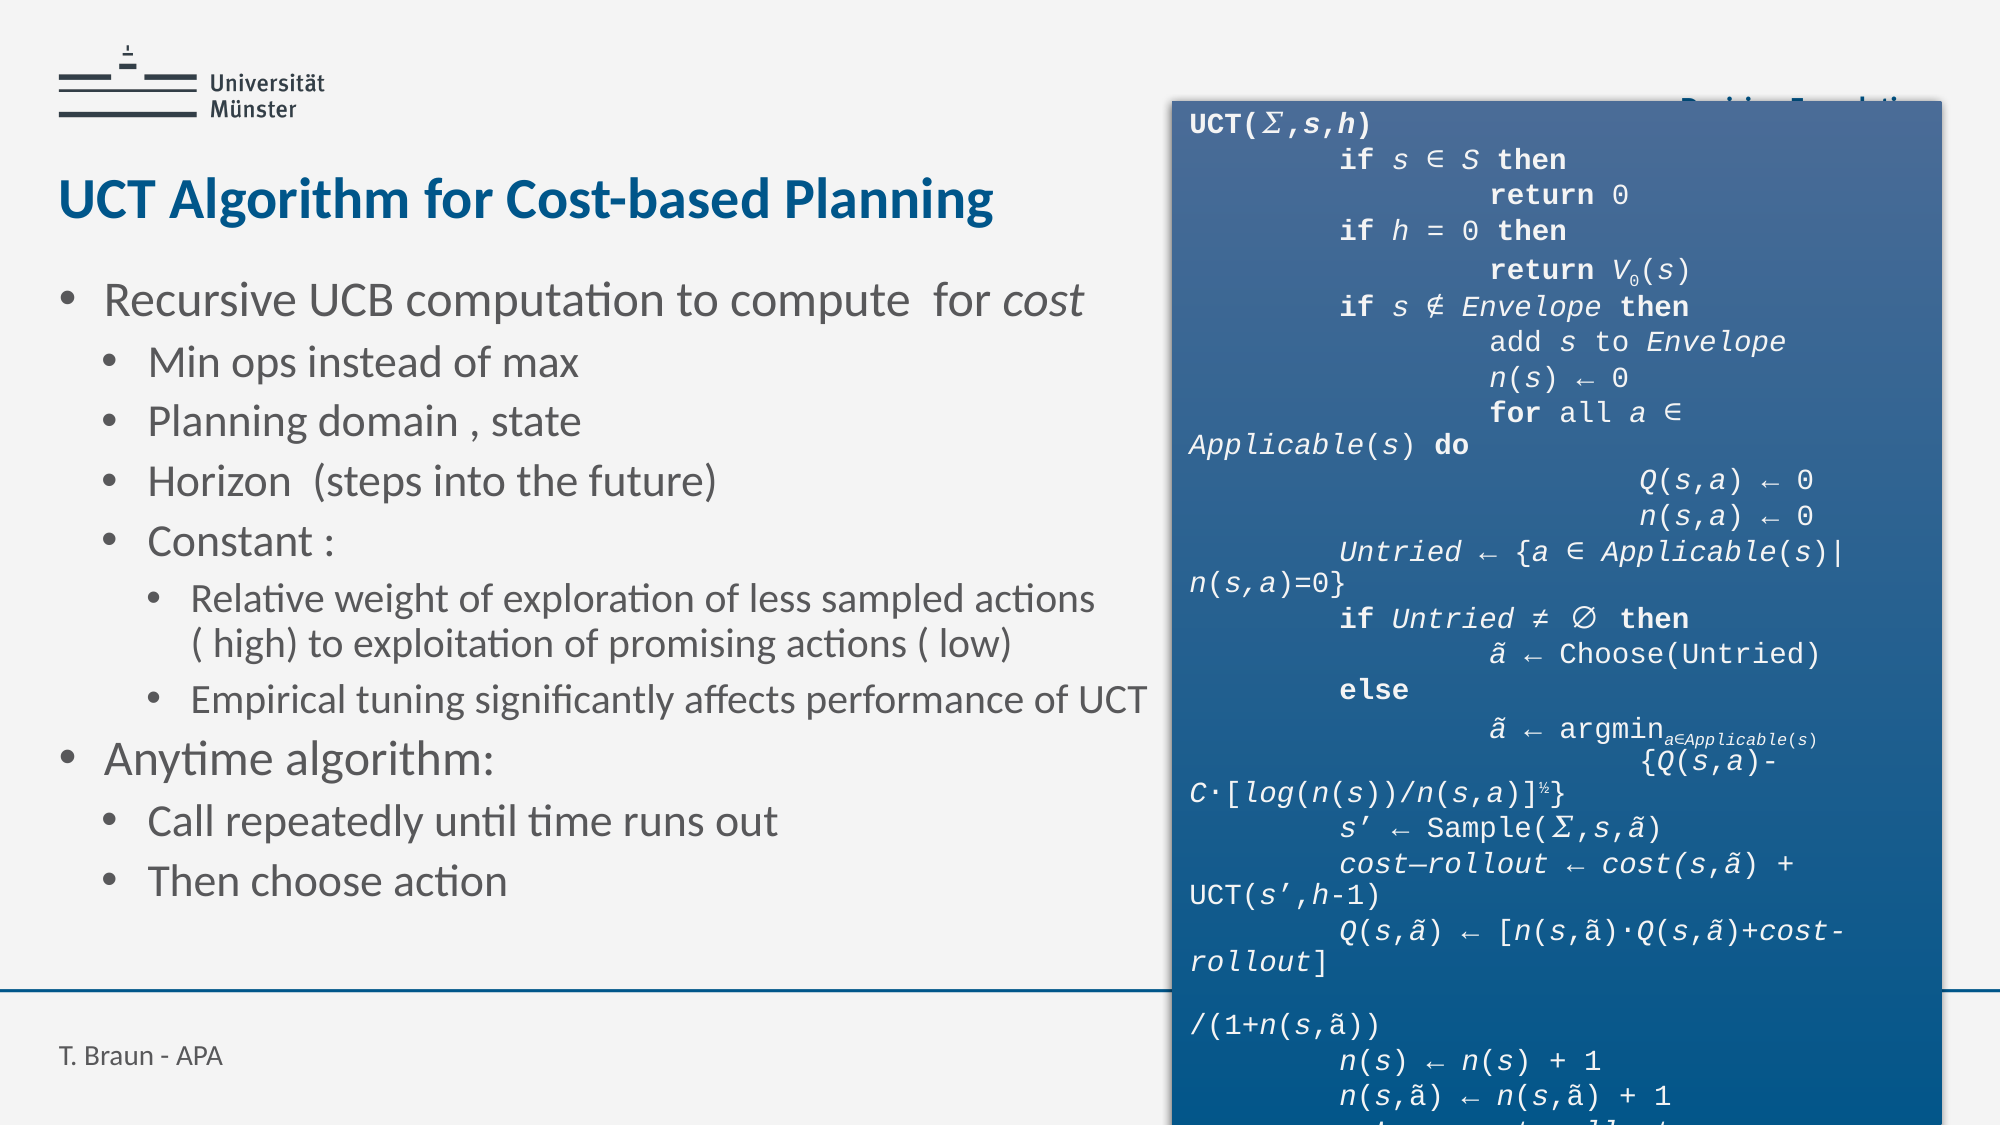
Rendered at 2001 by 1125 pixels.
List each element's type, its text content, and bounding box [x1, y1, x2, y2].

slide_number Decision Foundations [589, 63, 1941, 123]
text_box UCT(𝛴,s,h) if s ∈ S then return 0 if h = 0 then return V0(s) if s ∉ Envelope then add s to Envelope n(s) ← 0 for all a ∈ Applicable(s) do Q(s,a) ← 0 n(s,a) ← 0 Untried ← {a ∈ Applicable(s)| n(s,a)=0} if Untried ≠ ∅ then ã ← Choose(Untried) else ã ← argmina∈Applicable(s) {Q(s,a)-C⋅[log(n(s))/n(s,a)]½} s’ ← Sample(𝛴,s,ã) cost—rollout ← cost(s,ã) + UCT(s’,h-1) Q(s,ã) ← [n(s,ã)⋅Q(s,ã)+cost-rollout] /(1+n(s,ã)) n(s) ← n(s) + 1 n(s,ã) ← n(s,ã) + 1 return cost-rollout [1172, 101, 1942, 1125]
picture [57, 43, 326, 119]
title UCT Algorithm for Cost-based Planning [58, 148, 1163, 243]
footer T. Braun - APA [58, 1012, 1163, 1072]
